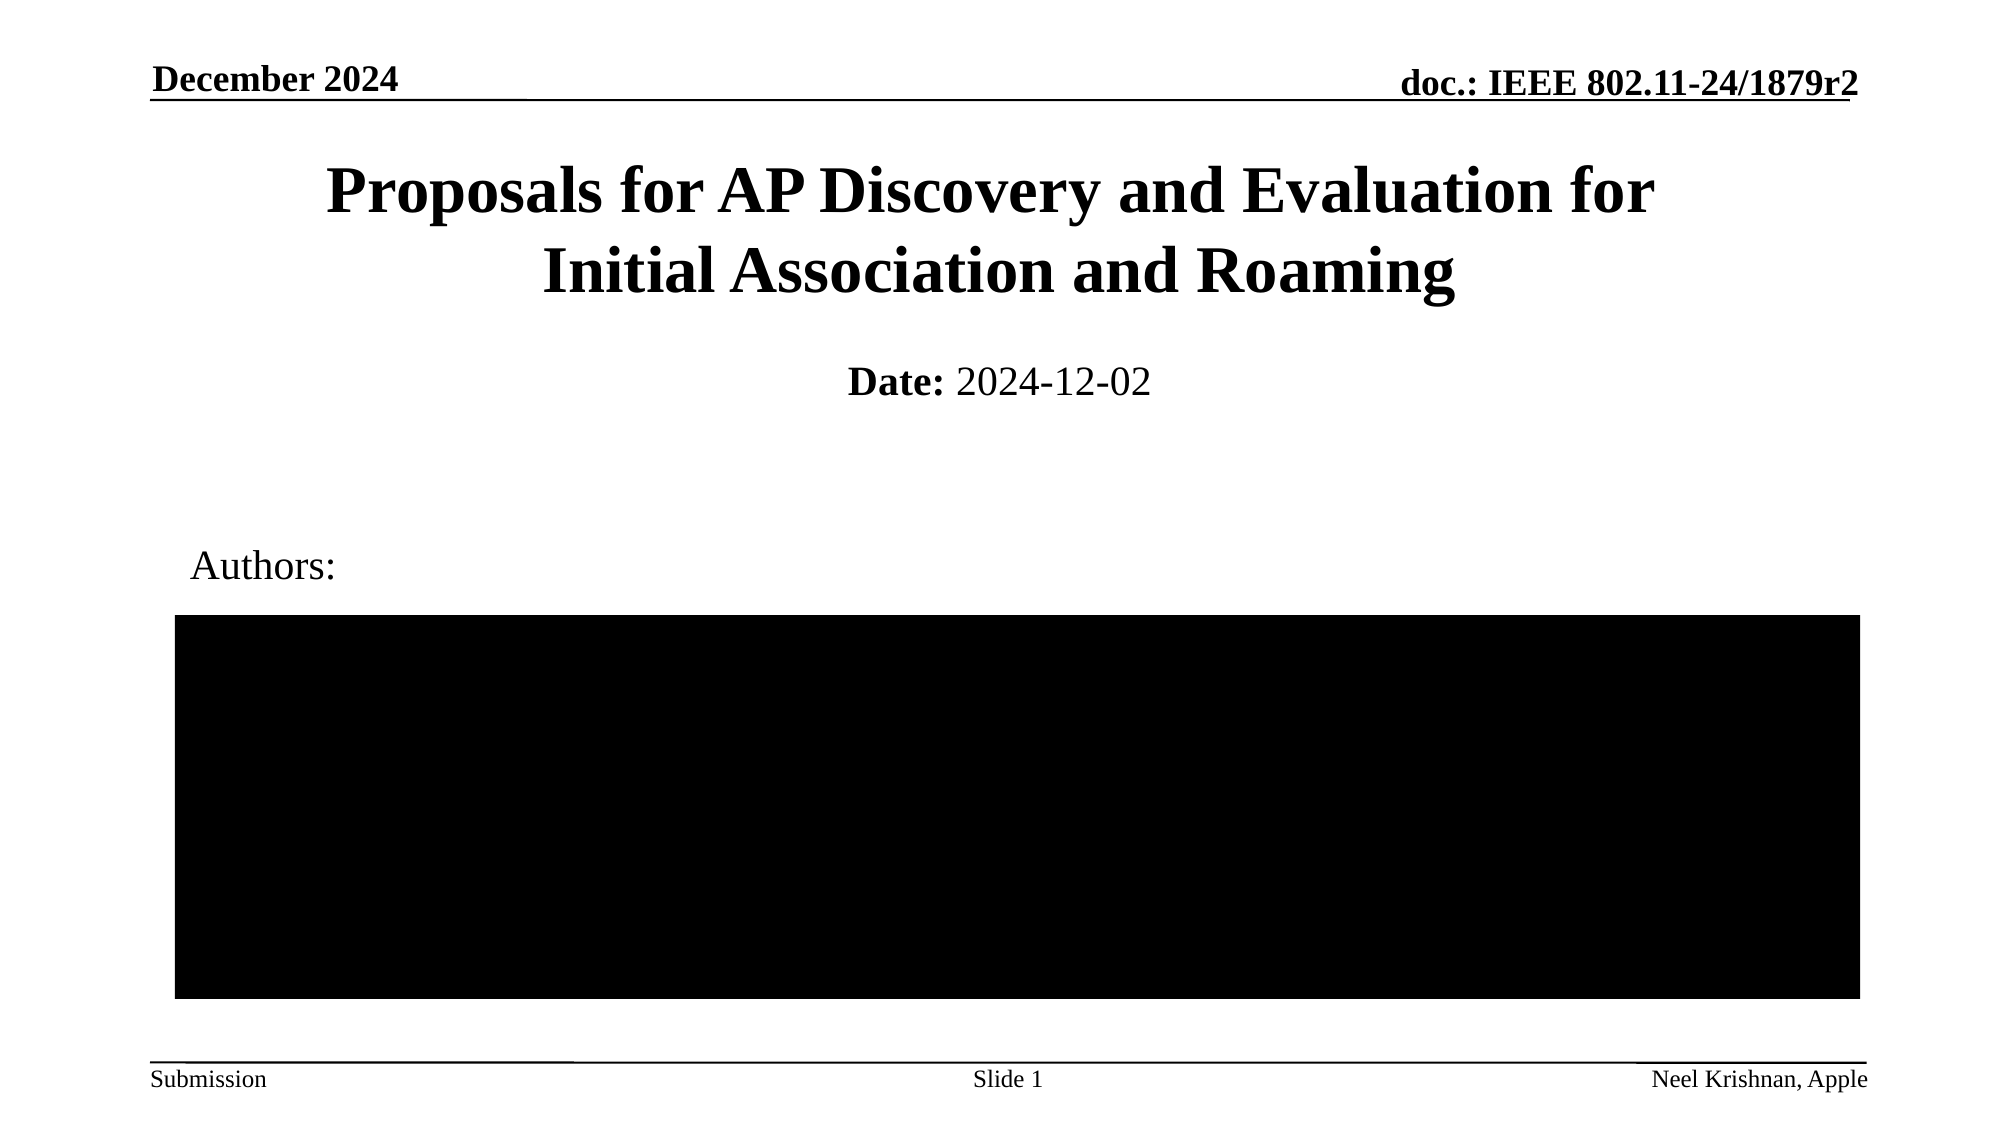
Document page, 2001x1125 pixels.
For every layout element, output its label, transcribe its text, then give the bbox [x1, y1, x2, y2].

title Proposals for AP Discovery and Evaluation for Initial Association and Roaming [149, 105, 1851, 347]
slide_number Slide 1 [950, 1061, 1067, 1123]
footer Neel Krishnan, Apple [1171, 1061, 1869, 1093]
subtitle Date: 2024-12-02 [299, 346, 1701, 425]
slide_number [152, 54, 563, 100]
text_box Authors: [174, 530, 413, 593]
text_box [174, 615, 1861, 999]
